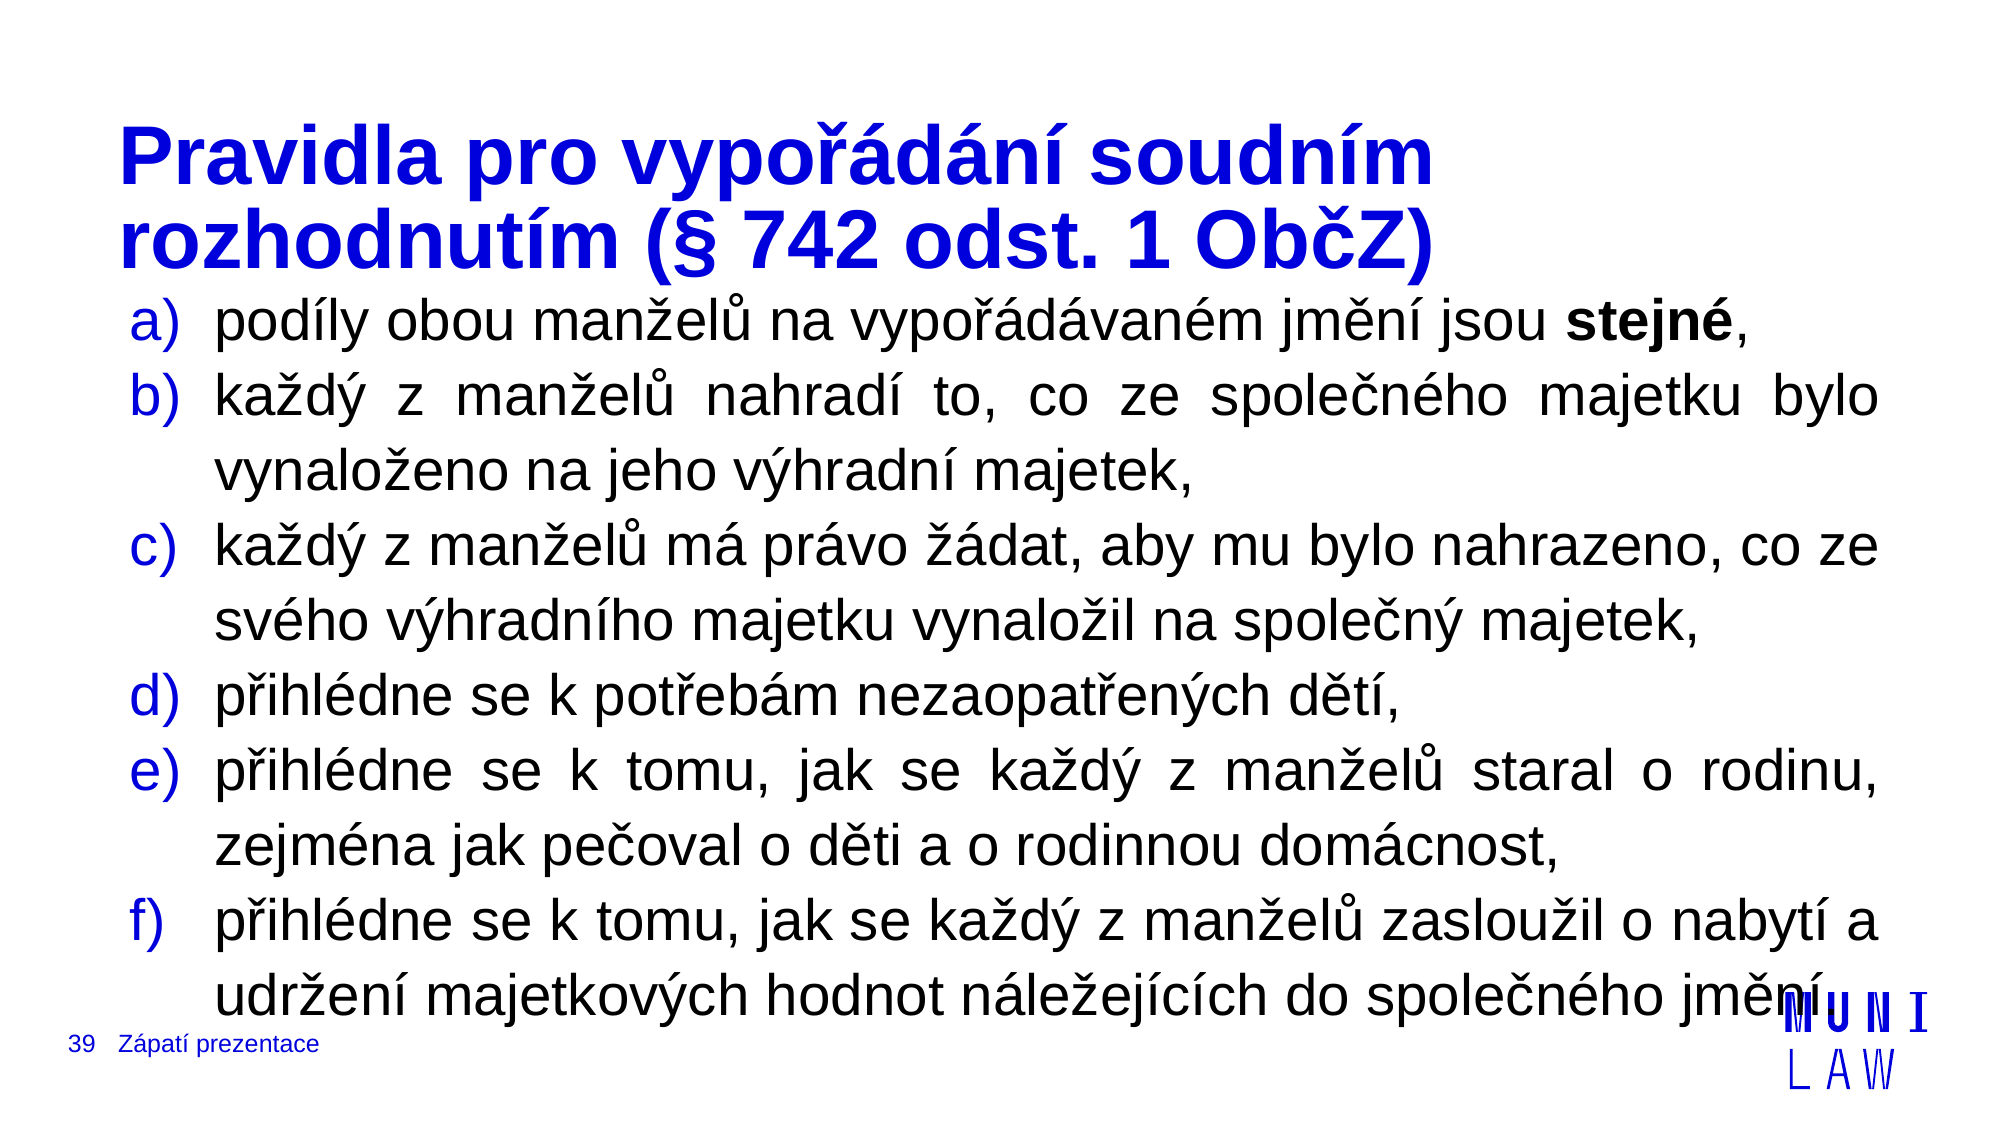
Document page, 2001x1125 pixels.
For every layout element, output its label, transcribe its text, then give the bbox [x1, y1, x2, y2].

slide_number 39 [67, 1021, 110, 1063]
footer Zápatí prezentace [118, 1021, 1418, 1063]
list podíly obou manželů na vypořádávaném jmění jsou stejné, každý z manželů nahradí to, co ze společného majetku bylo vynaloženo na jeho výhradní majetek, každý z manželů má právo žádat, aby mu bylo nahrazeno, co ze svého výhradního majetku vynaložil na společný majetek, přihlédne se k potřebám nezaopatřených dětí, přihlédne se k tomu, jak se každý z manželů staral o rodinu, zejména jak pečoval o děti a o rodinnou domácnost, přihlédne se k tomu, jak se každý z manželů zasloužil o nabytí a udržení majetkových hodnot náležejících do společného jmění. [118, 277, 1883, 957]
title Pravidla pro vypořádání soudním rozhodnutím (§ 742 odst. 1 ObčZ) [118, 118, 1883, 193]
